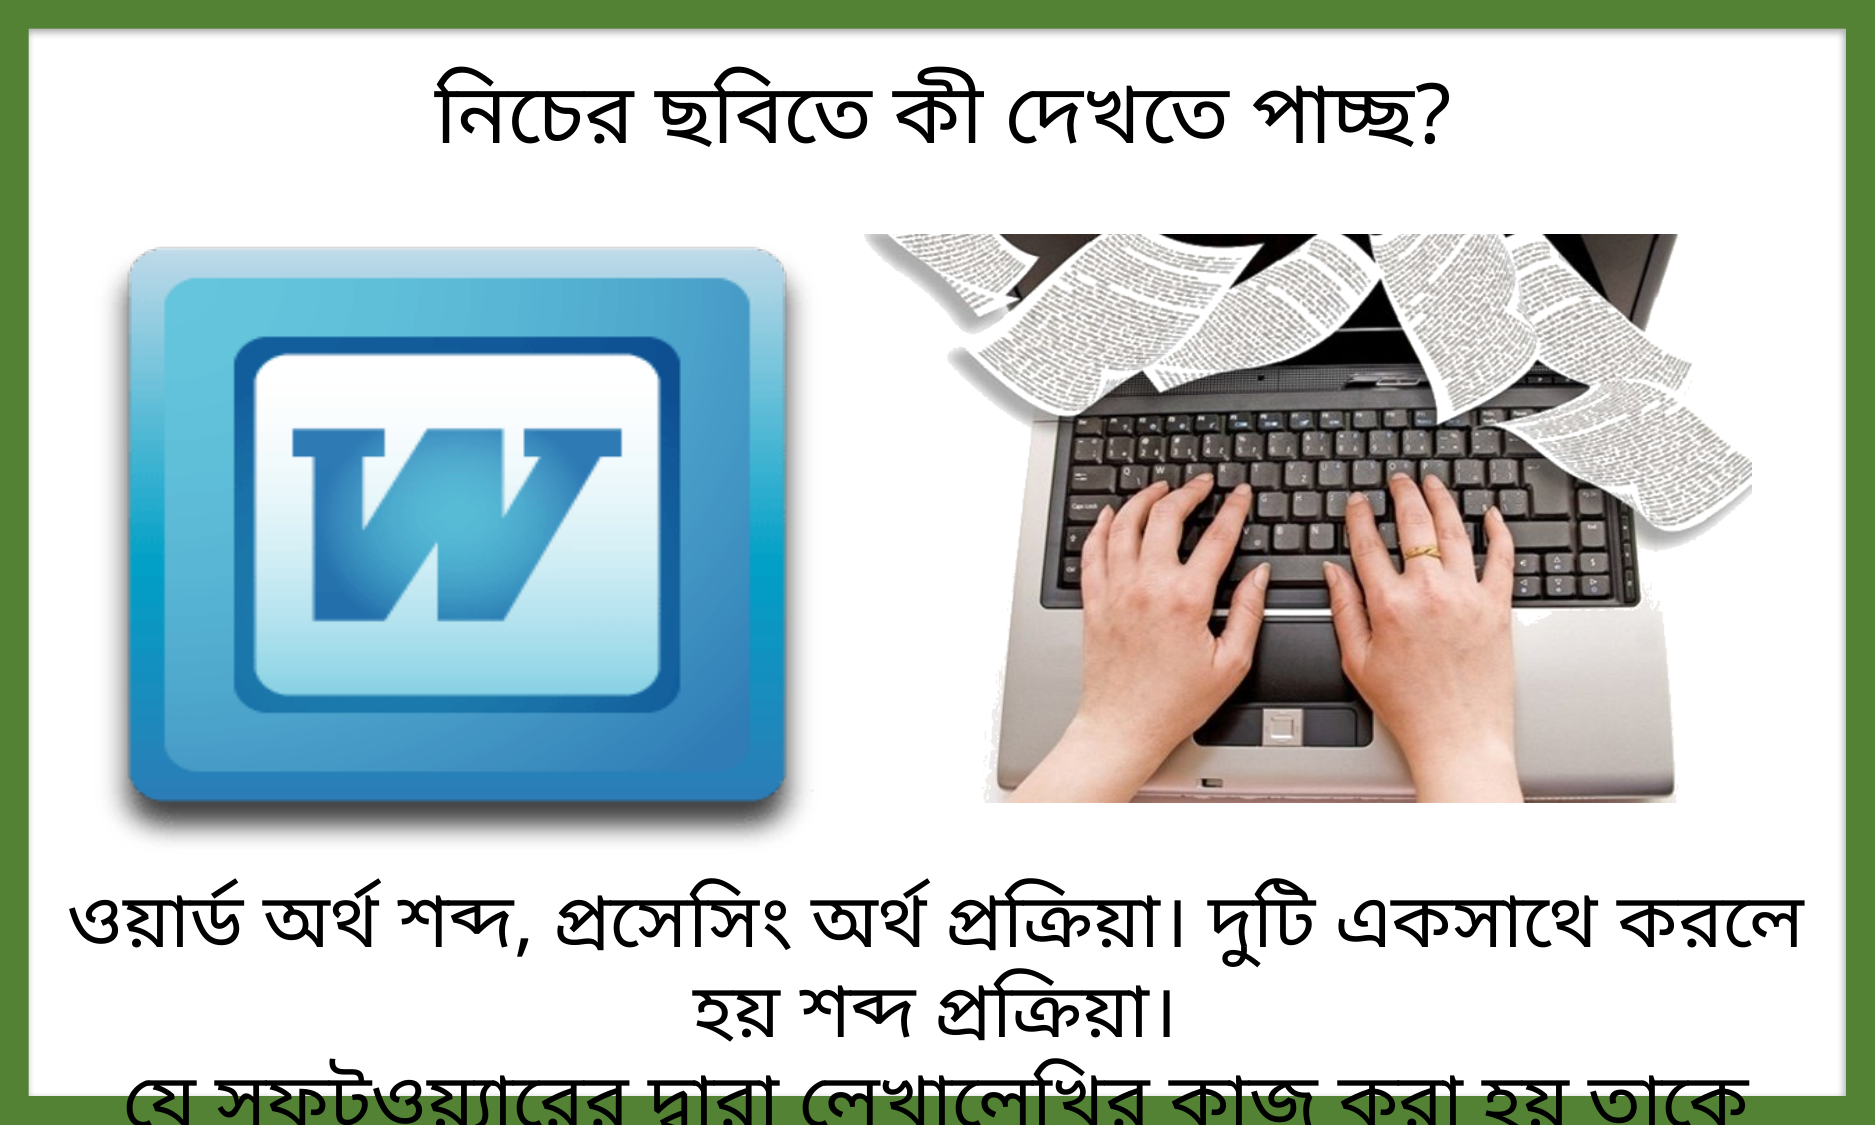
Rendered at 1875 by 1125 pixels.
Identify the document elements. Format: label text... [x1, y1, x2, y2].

text_box নিচের ছবিতে কী দেখতে পাচ্ছ? [391, 53, 1496, 168]
text_box ওয়ার্ড অর্থ শব্দ, প্রসেসিং অর্থ প্রক্রিয়া। দুটি একসাথে করলে হয় শব্দ প্রক্রিয়া। যে সফটওয়্যারের দ্বারা লেখালেখির কাজ করা হয় তাকে ওয়ার্ড প্রসেসর বলে। [40, 865, 1832, 1125]
picture [40, 173, 1752, 878]
